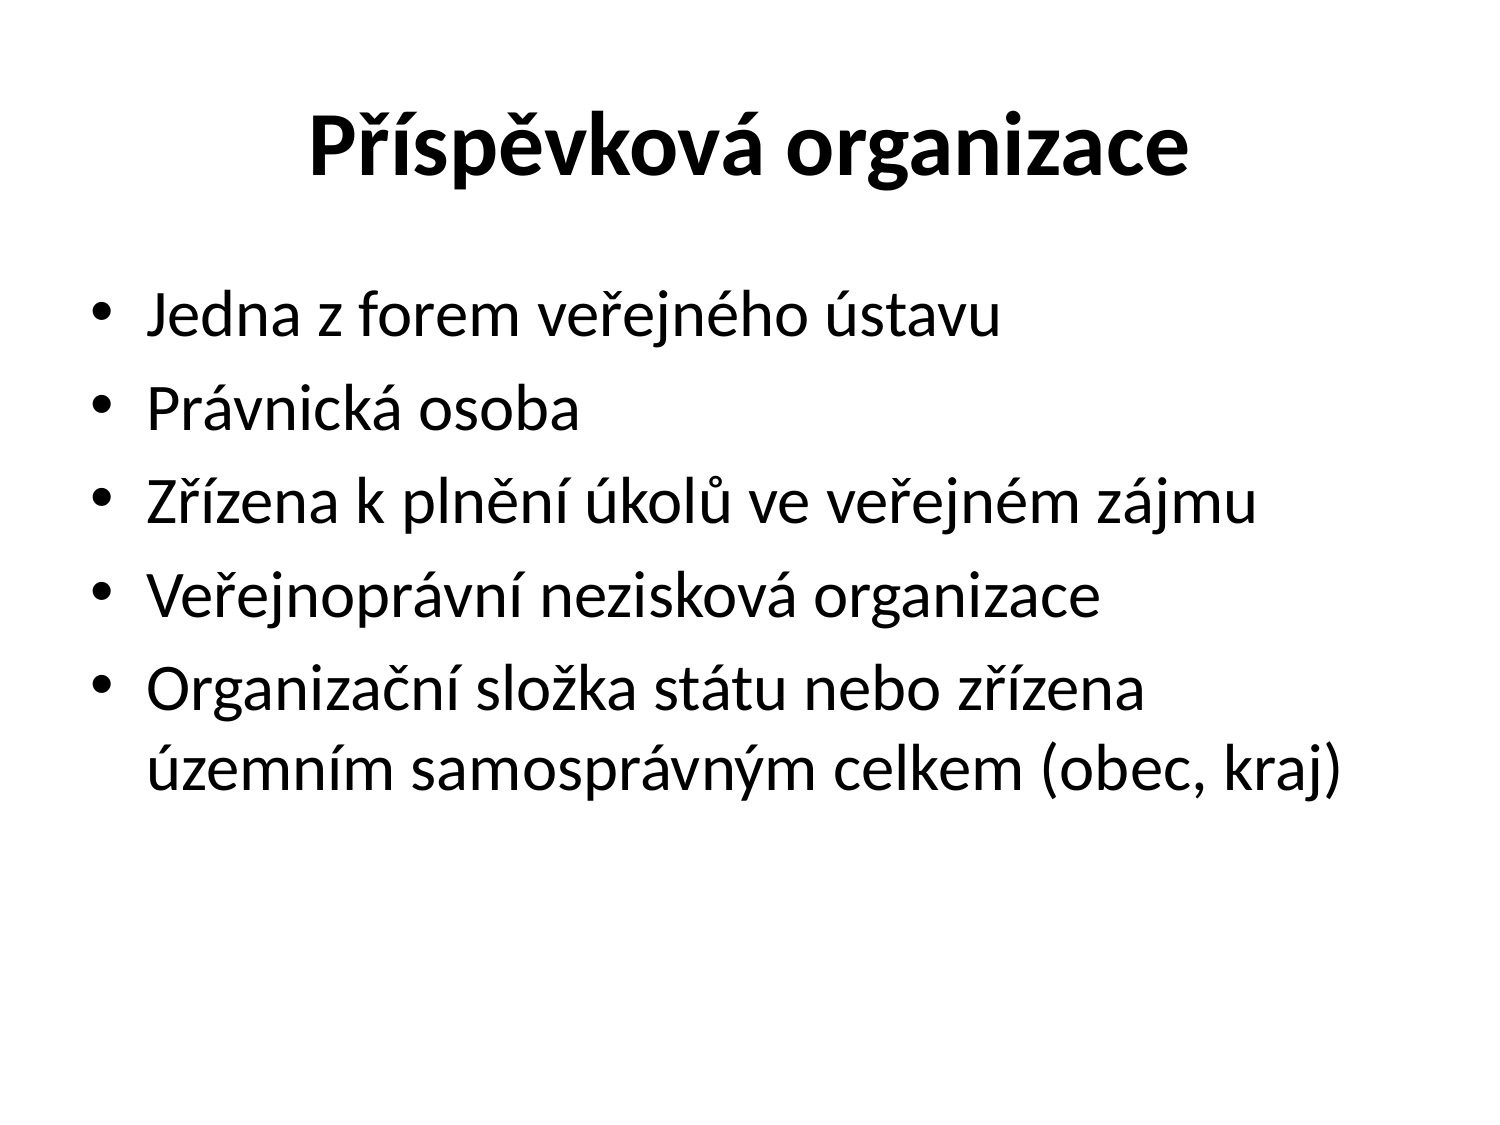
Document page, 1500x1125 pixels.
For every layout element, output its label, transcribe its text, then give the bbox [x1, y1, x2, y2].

title Příspěvková organizace [75, 45, 1425, 233]
list Jedna z forem veřejného ústavu Právnická osoba Zřízena k plnění úkolů ve veřejném zájmu Veřejnoprávní nezisková organizace Organizační složka státu nebo zřízena územním samosprávným celkem (obec, kraj) [75, 262, 1425, 1005]
